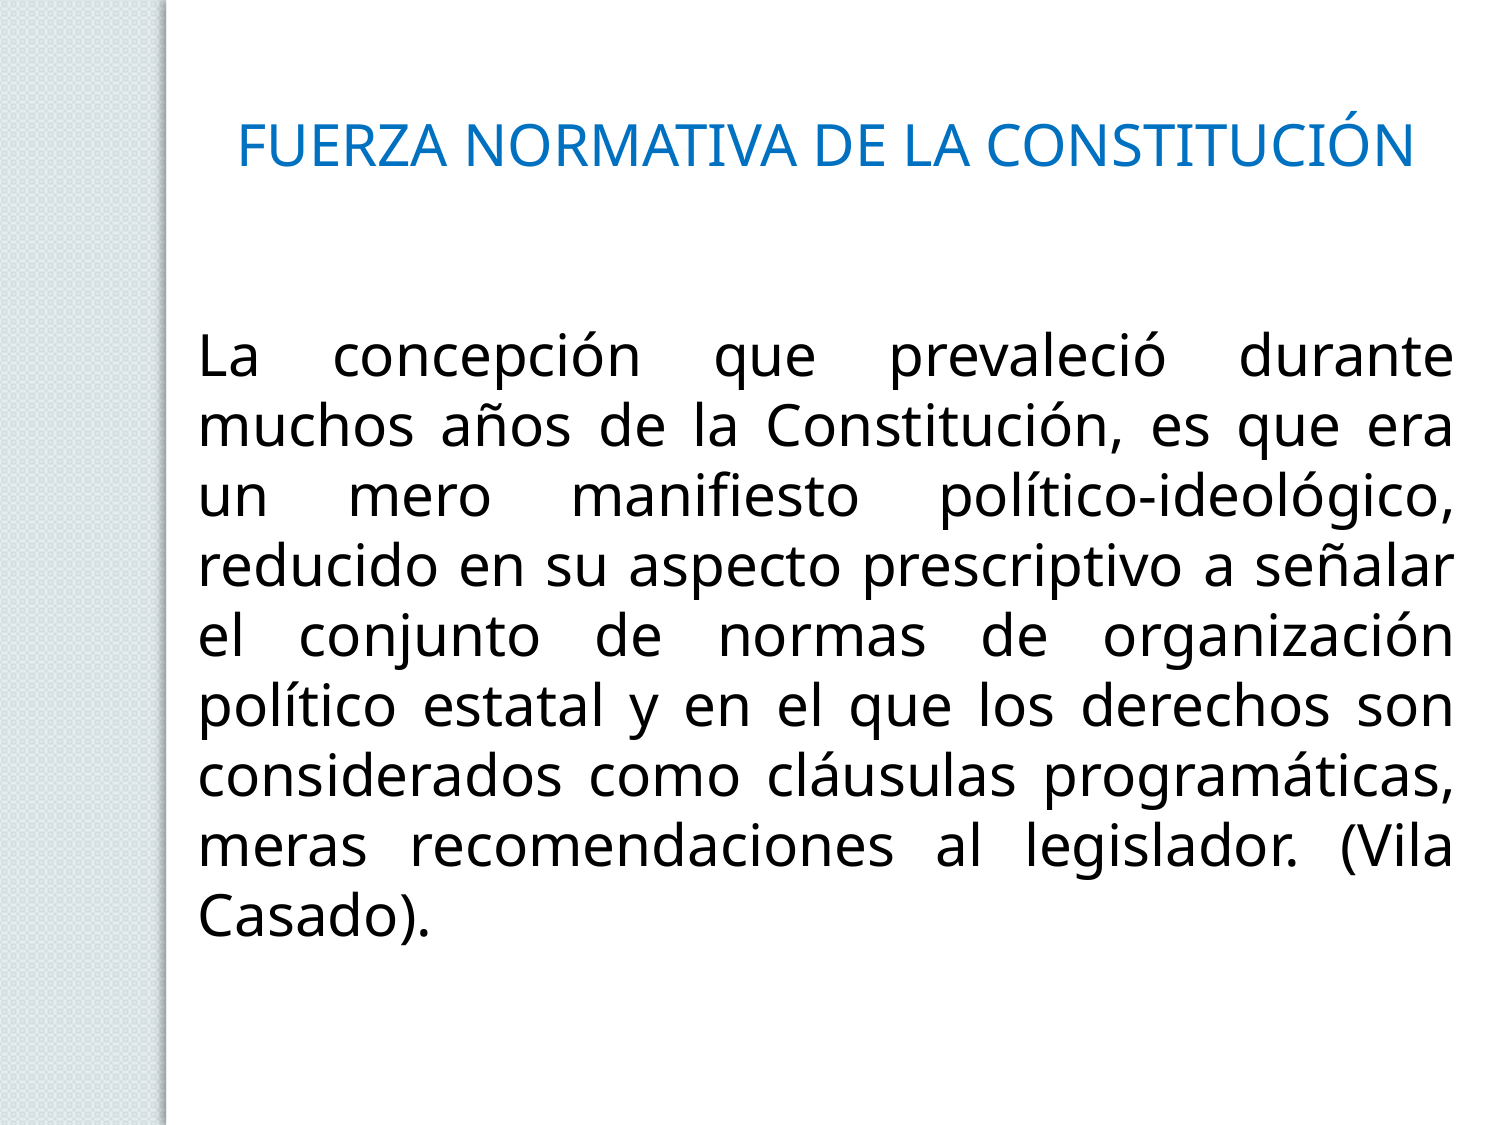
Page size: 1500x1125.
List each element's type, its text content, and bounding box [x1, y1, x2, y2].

text_box FUERZA NORMATIVA DE LA CONSTITUCIÓN La concepción que prevaleció durante muchos años de la Constitución, es que era un mero manifiesto político-ideológico, reducido en su aspecto prescriptivo a señalar el conjunto de normas de organización político estatal y en el que los derechos son considerados como cláusulas programáticas, meras recomendaciones al legislador. (Vila Casado). [182, 30, 1471, 956]
